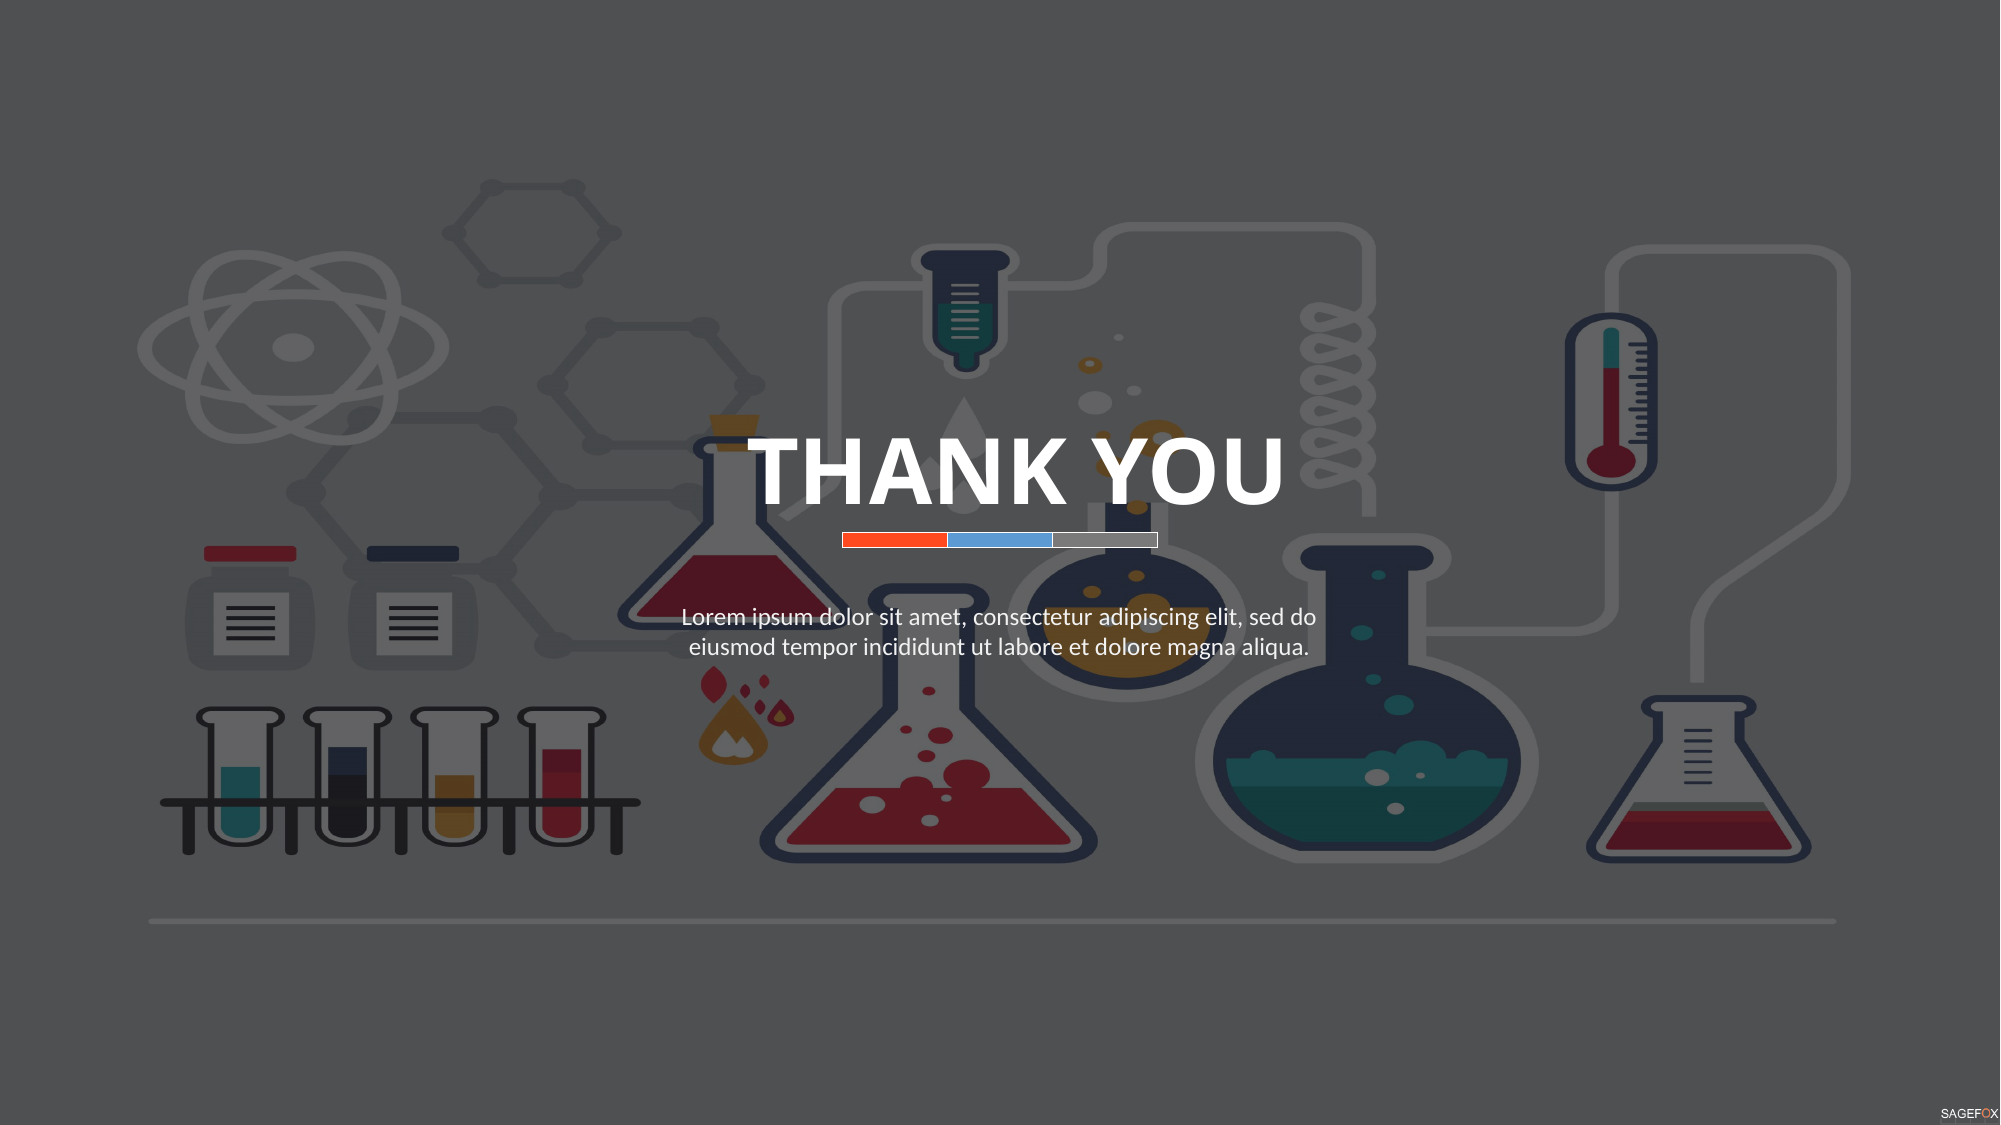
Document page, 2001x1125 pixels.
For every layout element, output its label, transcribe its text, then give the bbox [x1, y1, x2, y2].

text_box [842, 532, 1158, 548]
picture [1940, 0, 2001, 1125]
text_box THANK YOU [565, 405, 1470, 531]
text_box Lorem ipsum dolor sit amet, consectetur adipiscing elit, sed do eiusmod tempor incididunt ut labore et dolore magna aliqua. [660, 593, 1340, 668]
